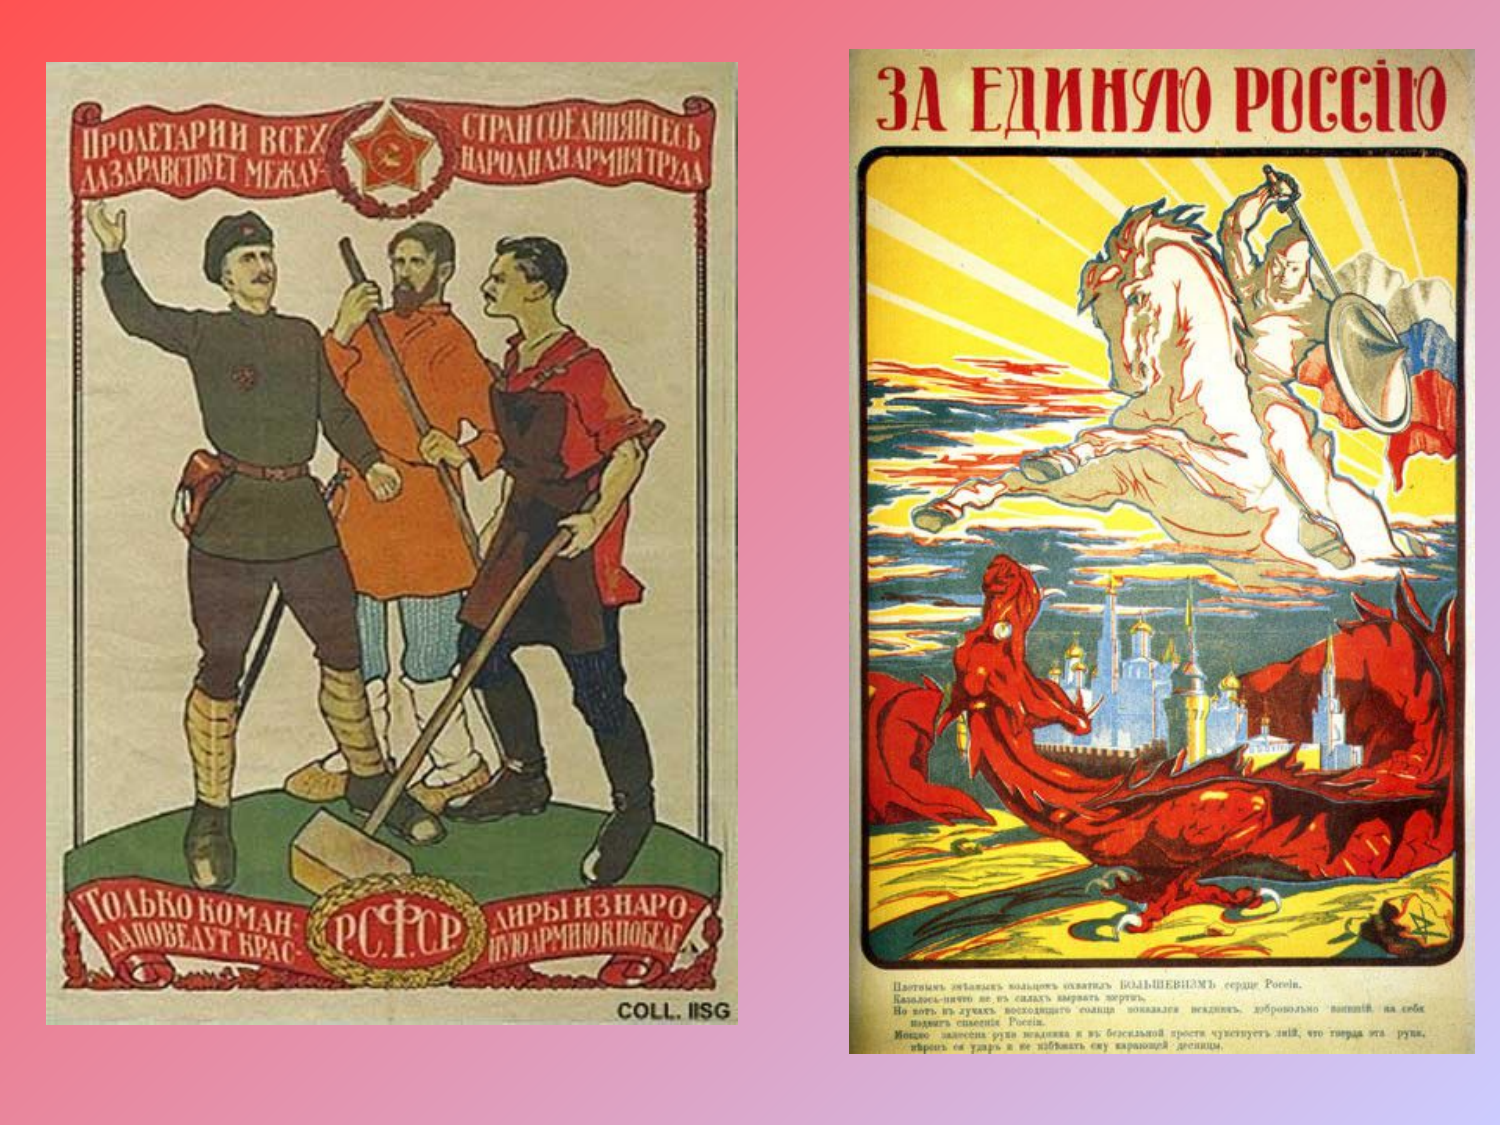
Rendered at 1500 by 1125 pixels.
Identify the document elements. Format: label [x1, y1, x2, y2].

picture [46, 62, 738, 1026]
picture [849, 49, 1476, 1054]
